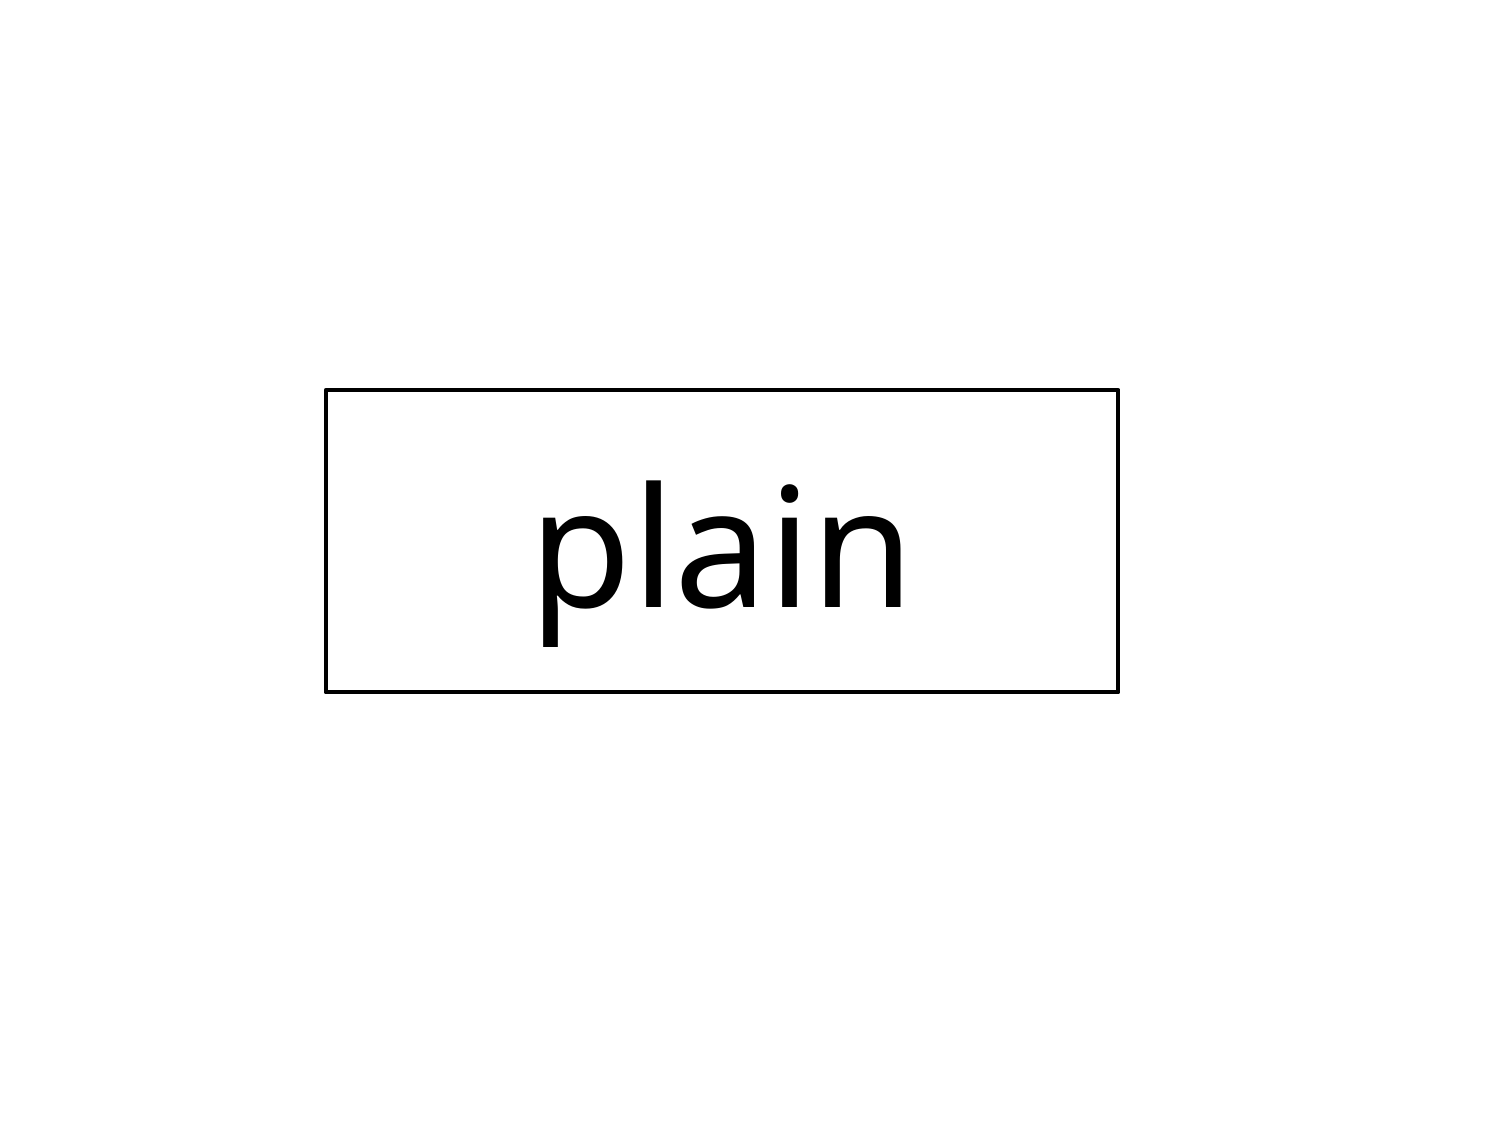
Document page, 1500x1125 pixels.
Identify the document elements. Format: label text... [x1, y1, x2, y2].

text_box plain [324, 388, 1120, 694]
